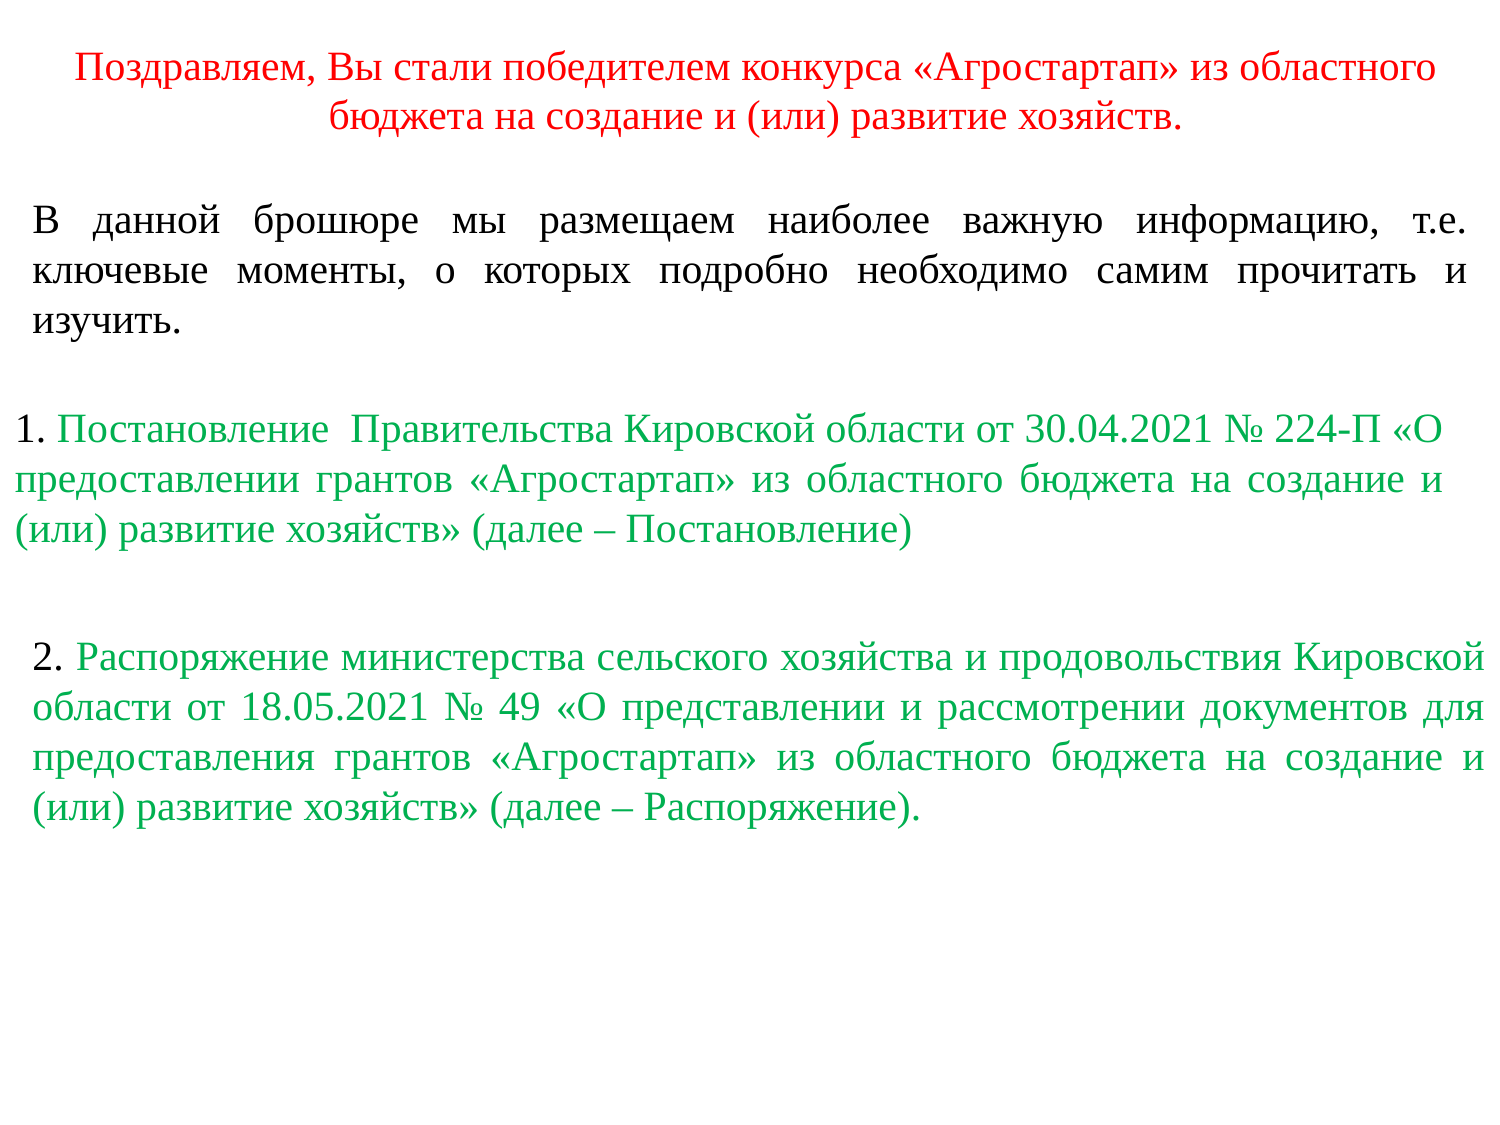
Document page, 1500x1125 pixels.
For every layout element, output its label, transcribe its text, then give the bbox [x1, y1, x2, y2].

text_box В данной брошюре мы размещаем наиболее важную информацию, т.е. ключевые моменты, о которых подробно необходимо самим прочитать и изучить. [17, 184, 1483, 350]
text_box 2. Распоряжение министерства сельского хозяйства и продовольствия Кировской области от 18.05.2021 № 49 «О представлении и рассмотрении документов для предоставления грантов «Агростартап» из областного бюджета на создание и (или) развитие хозяйств» (далее – Распоряжение). [17, 621, 1500, 837]
text_box Поздравляем, Вы стали победителем конкурса «Агростартап» из областного бюджета на создание и (или) развитие хозяйств. [41, 30, 1471, 146]
text_box 1. Постановление Правительства Кировской области от 30.04.2021 № 224-П «О предоставлении грантов «Агростартап» из областного бюджета на создание и (или) развитие хозяйств» (далее – Постановление) [0, 393, 1459, 559]
